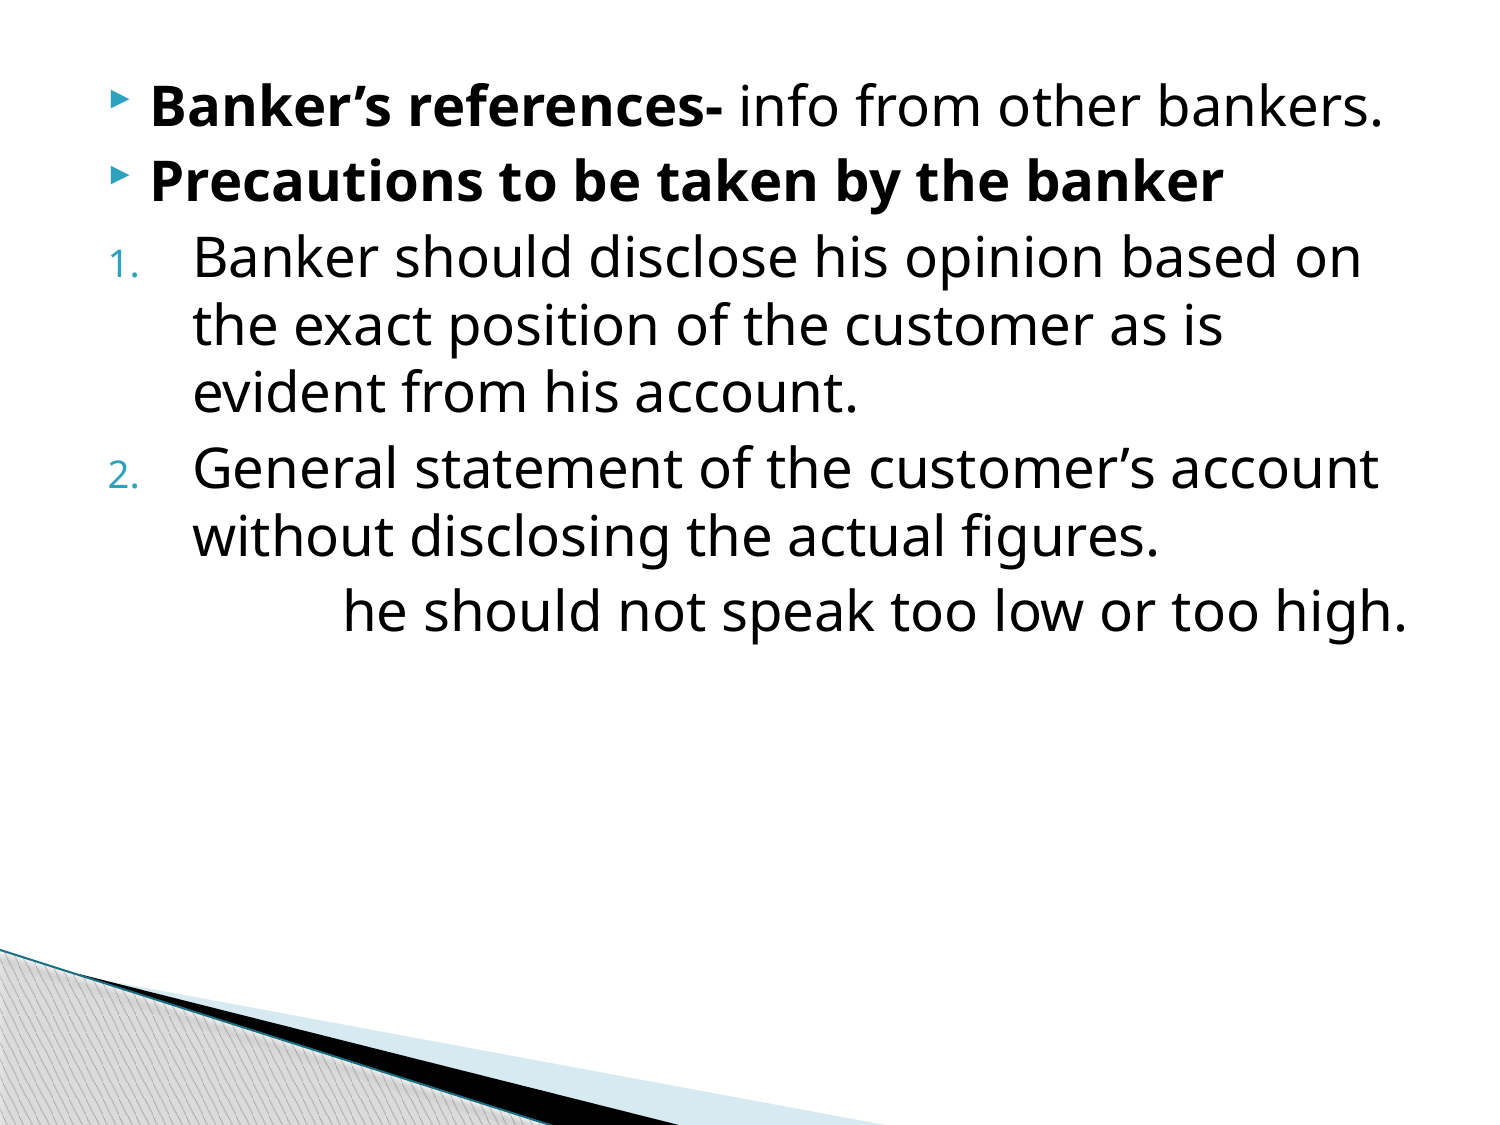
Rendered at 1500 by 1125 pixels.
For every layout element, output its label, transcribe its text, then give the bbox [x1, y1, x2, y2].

list Banker’s references- info from other bankers. Precautions to be taken by the banker Banker should disclose his opinion based on the exact position of the customer as is evident from his account. General statement of the customer’s account without disclosing the actual figures. he should not speak too low or too high. [75, 62, 1425, 986]
